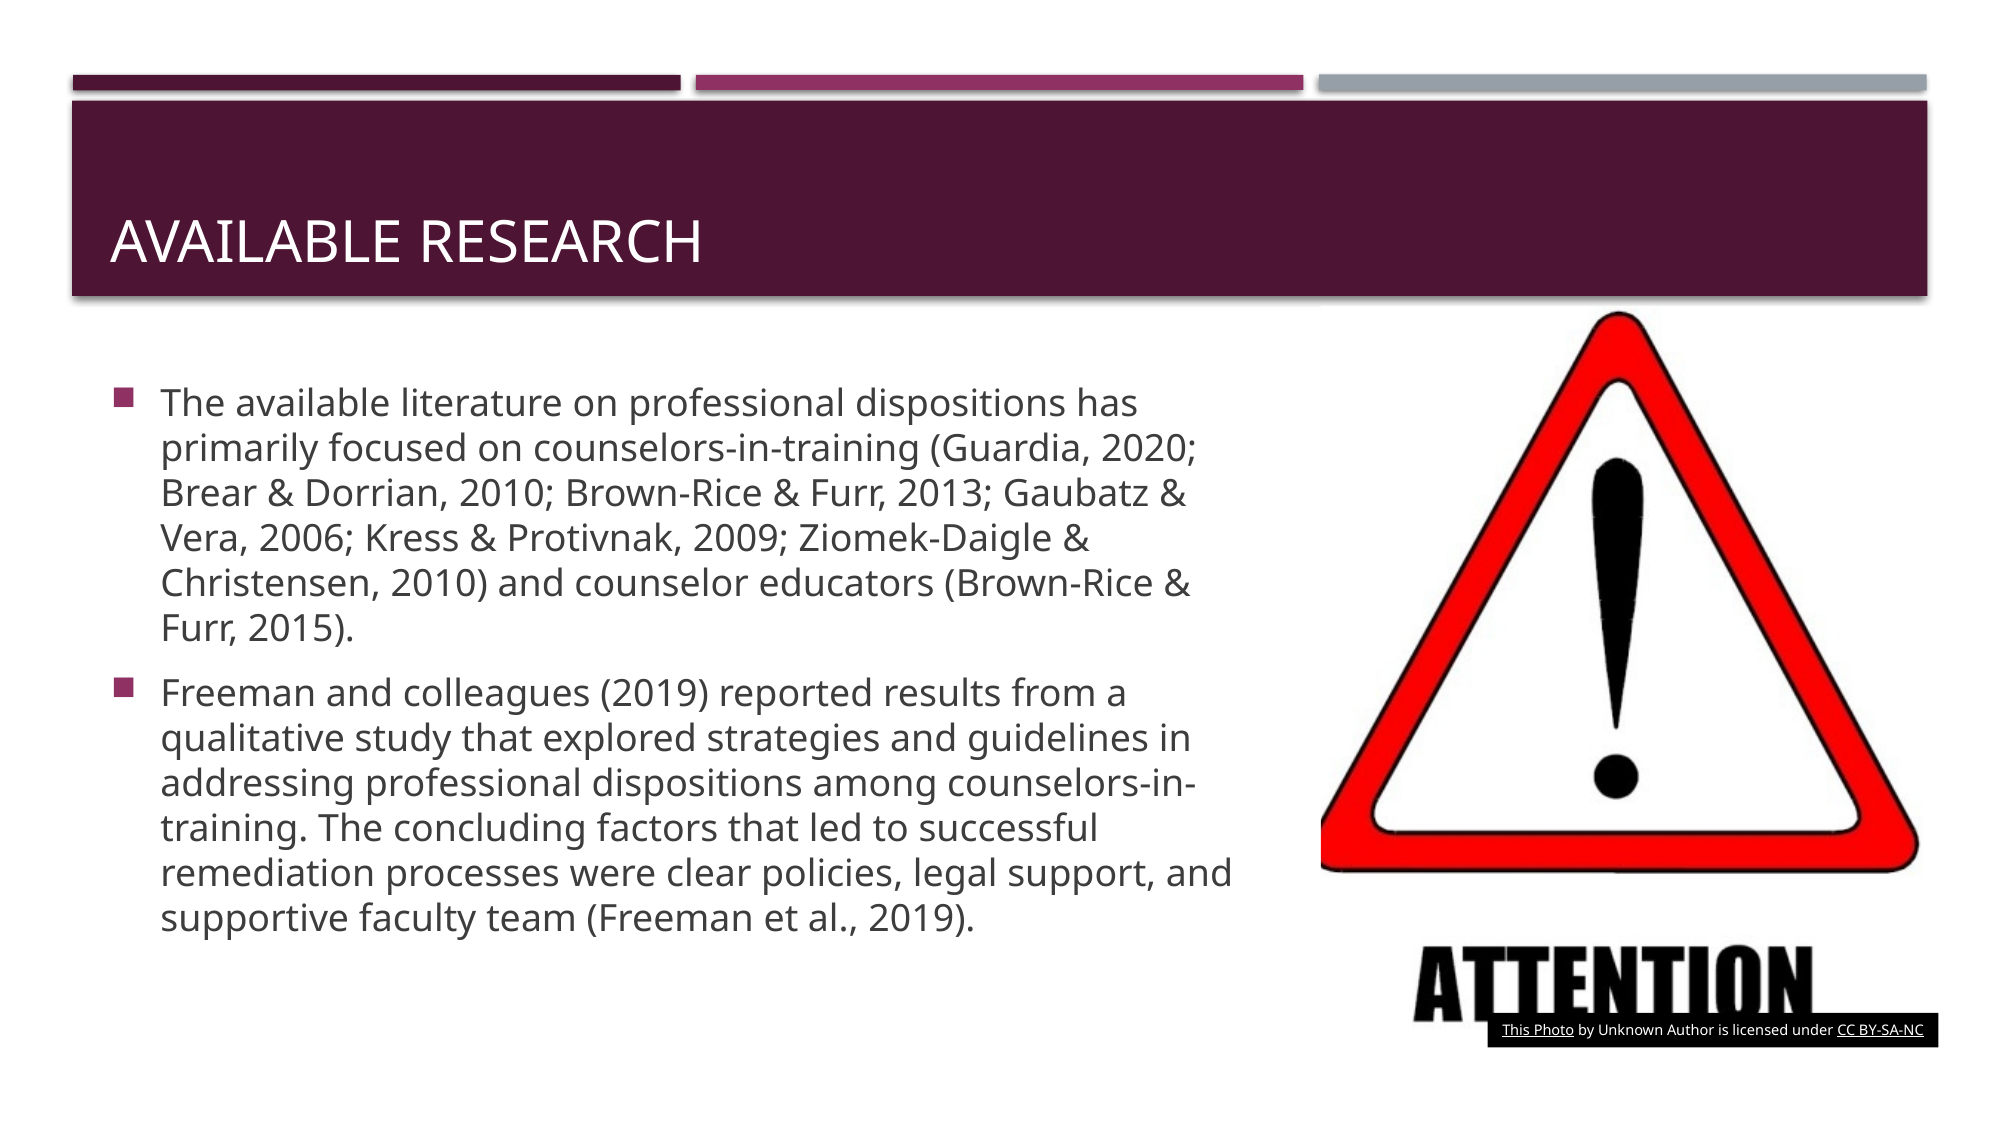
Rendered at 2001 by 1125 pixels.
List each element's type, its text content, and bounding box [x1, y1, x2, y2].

picture [1320, 306, 1926, 1047]
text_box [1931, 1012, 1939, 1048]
list The available literature on professional dispositions has primarily focused on counselors-in-training (Guardia, 2020; Brear & Dorrian, 2010; Brown-Rice & Furr, 2013; Gaubatz & Vera, 2006; Kress & Protivnak, 2009; Ziomek-Daigle & Christensen, 2010) and counselor educators (Brown-Rice & Furr, 2015). Freeman and colleagues (2019) reported results from a qualitative study that explored strategies and guidelines in addressing professional dispositions among counselors-in-training. The concluding factors that led to successful remediation processes were clear policies, legal support, and supportive faculty team (Freeman et al., 2019). [95, 357, 1281, 962]
title Available research [95, 115, 1905, 282]
